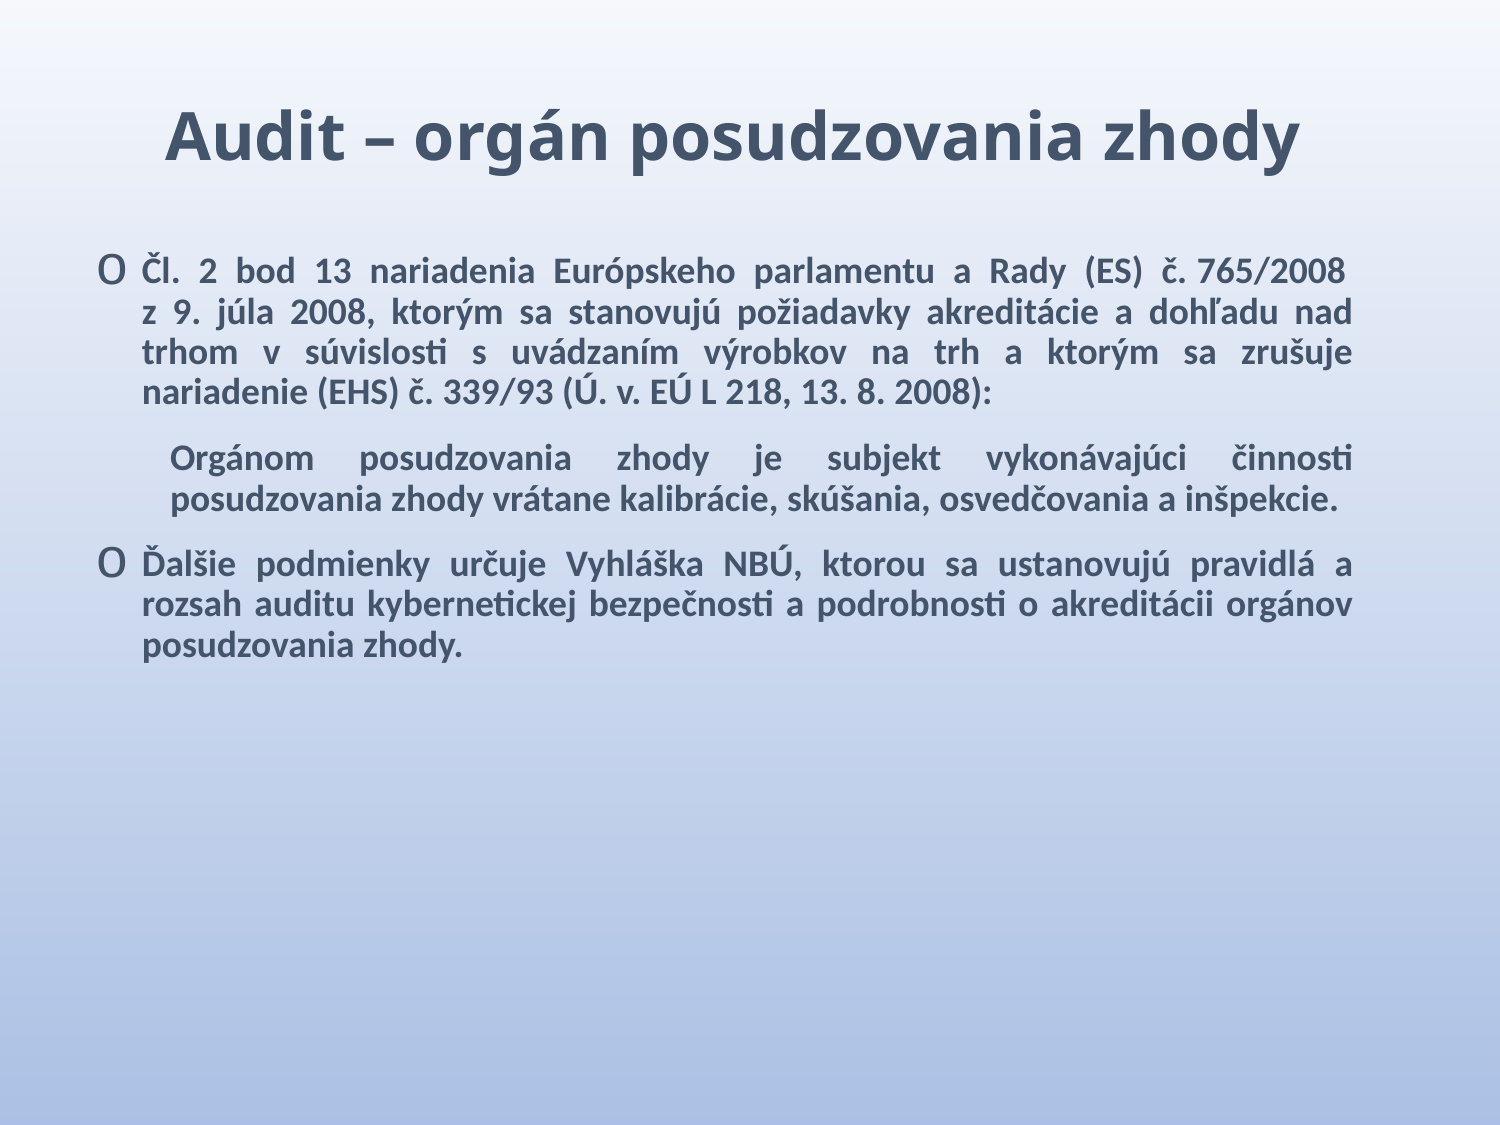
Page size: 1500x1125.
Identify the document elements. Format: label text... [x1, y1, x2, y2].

title Audit – orgán posudzovania zhody [0, 45, 1370, 233]
text_box Čl. 2 bod 13 nariadenia Európskeho parlamentu a Rady (ES) č. 765/2008 z 9. júla 2008, ktorým sa stanovujú požiadavky akreditácie a dohľadu nad trhom v súvislosti s uvádzaním výrobkov na trh a ktorým sa zrušuje nariadenie (EHS) č. 339/93 (Ú. v. EÚ L 218, 13. 8. 2008): Orgánom posudzovania zhody je subjekt vykonávajúci činnosti posudzovania zhody vrátane kalibrácie, skúšania, osvedčovania a inšpekcie. Ďalšie podmienky určuje Vyhláška NBÚ, ktorou sa ustanovujú pravidlá a rozsah auditu kybernetickej bezpečnosti a podrobnosti o akreditácii orgánov posudzovania zhody. [80, 243, 1370, 673]
